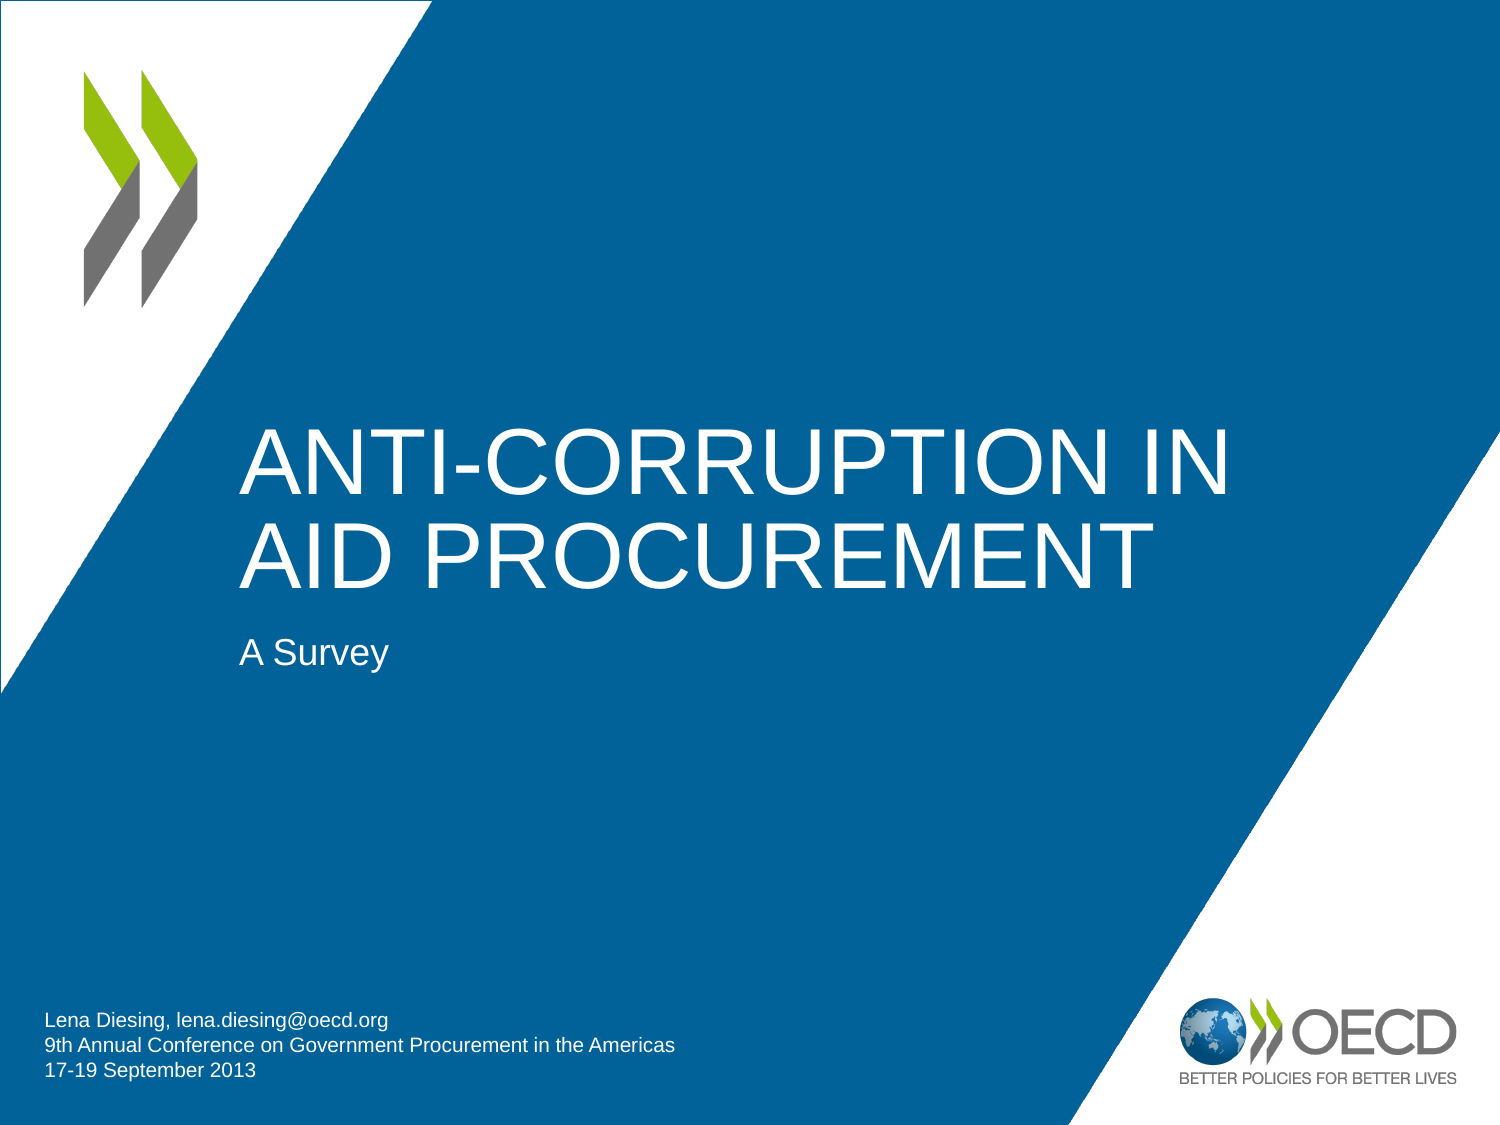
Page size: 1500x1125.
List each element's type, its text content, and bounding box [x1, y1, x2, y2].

footer Lena Diesing, lena.diesing@oecd.org 9th Annual Conference on Government Procurement in the Americas 17-19 September 2013 [29, 999, 798, 1094]
picture [1068, 431, 1500, 1125]
subtitle A Survey [224, 624, 1258, 683]
picture [1, 1, 432, 693]
title Anti-Corruption in Aid Procurement [224, 410, 1258, 615]
